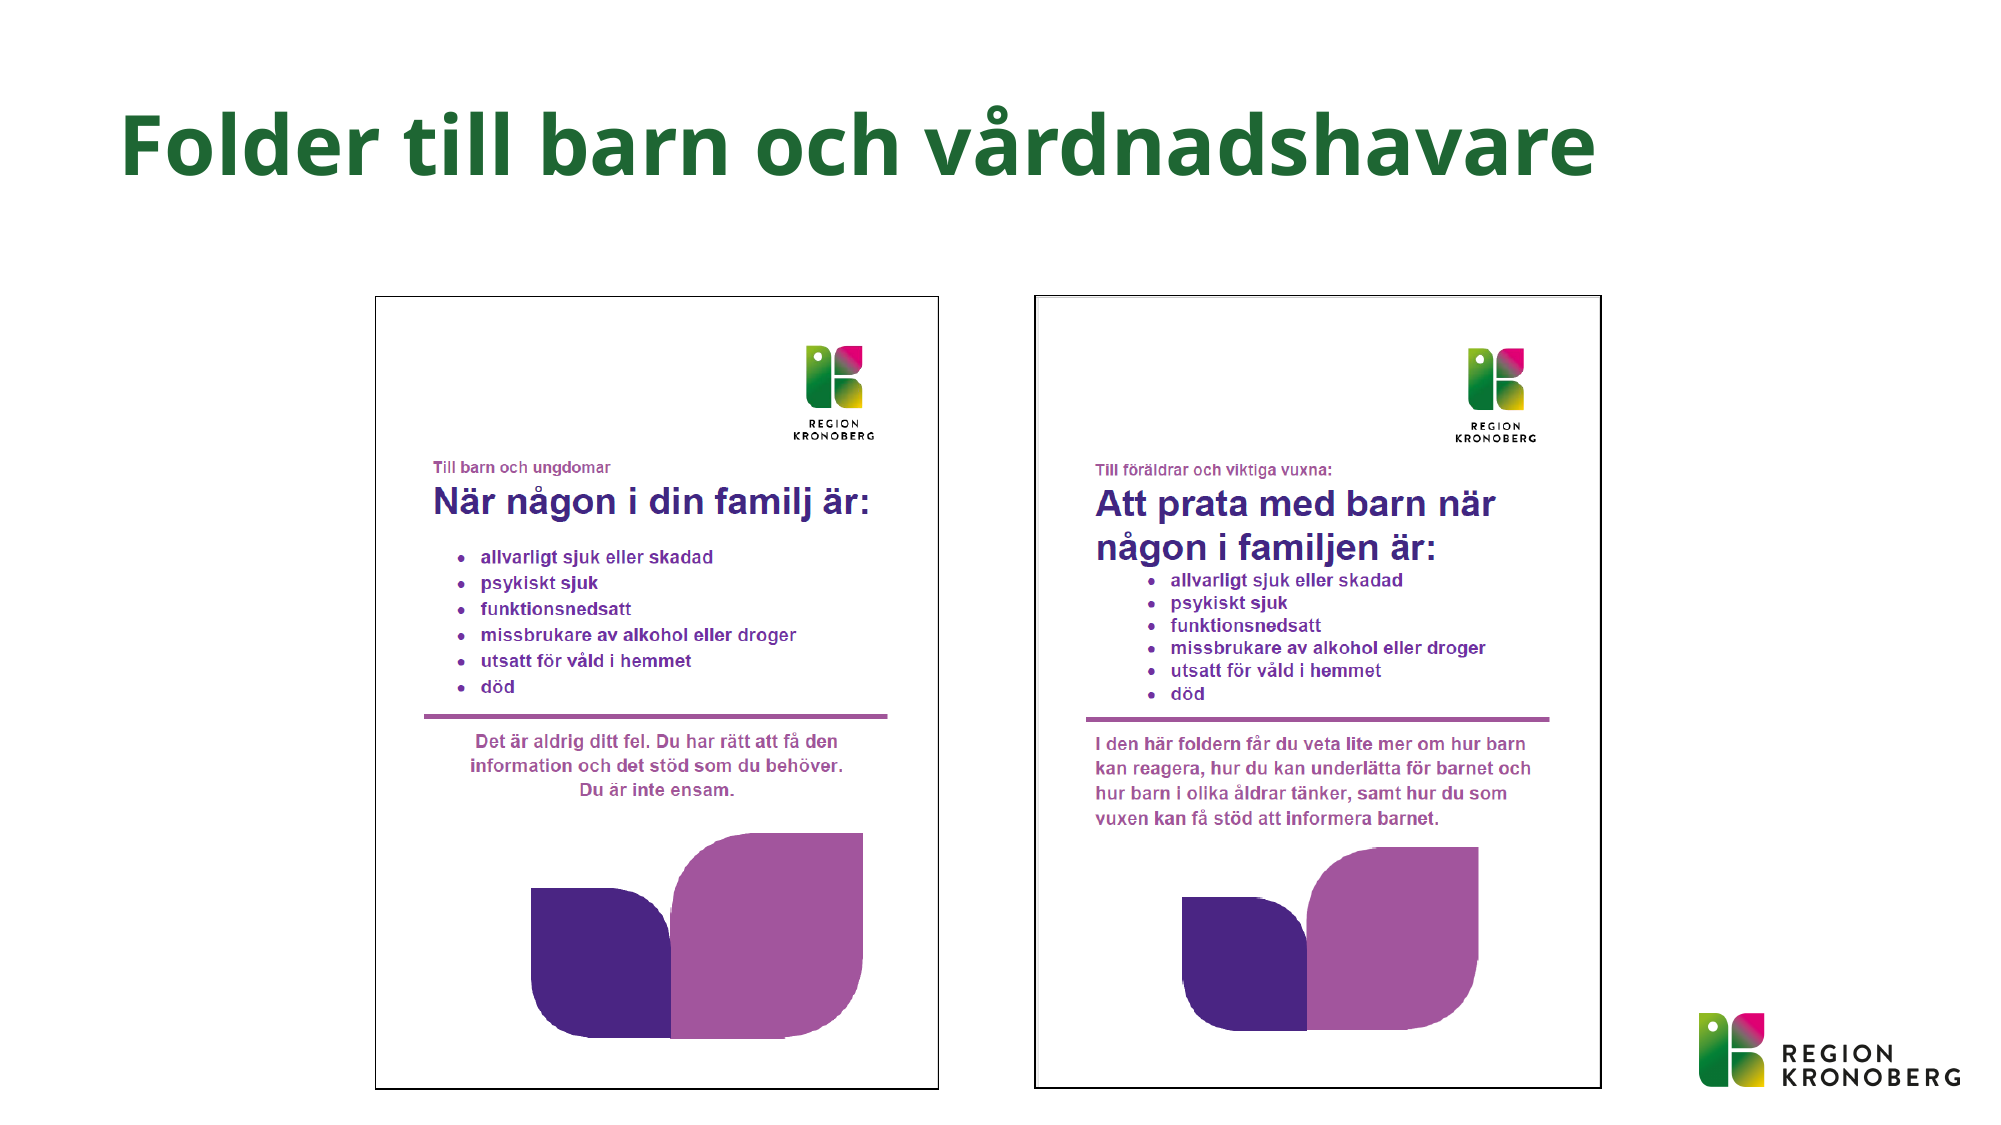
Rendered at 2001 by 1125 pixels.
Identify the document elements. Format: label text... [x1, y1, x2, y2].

picture [1699, 1013, 1960, 1087]
picture [376, 296, 938, 1089]
title Folder till barn och vårdnadshavare [103, 84, 1708, 303]
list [1035, 296, 1601, 1088]
